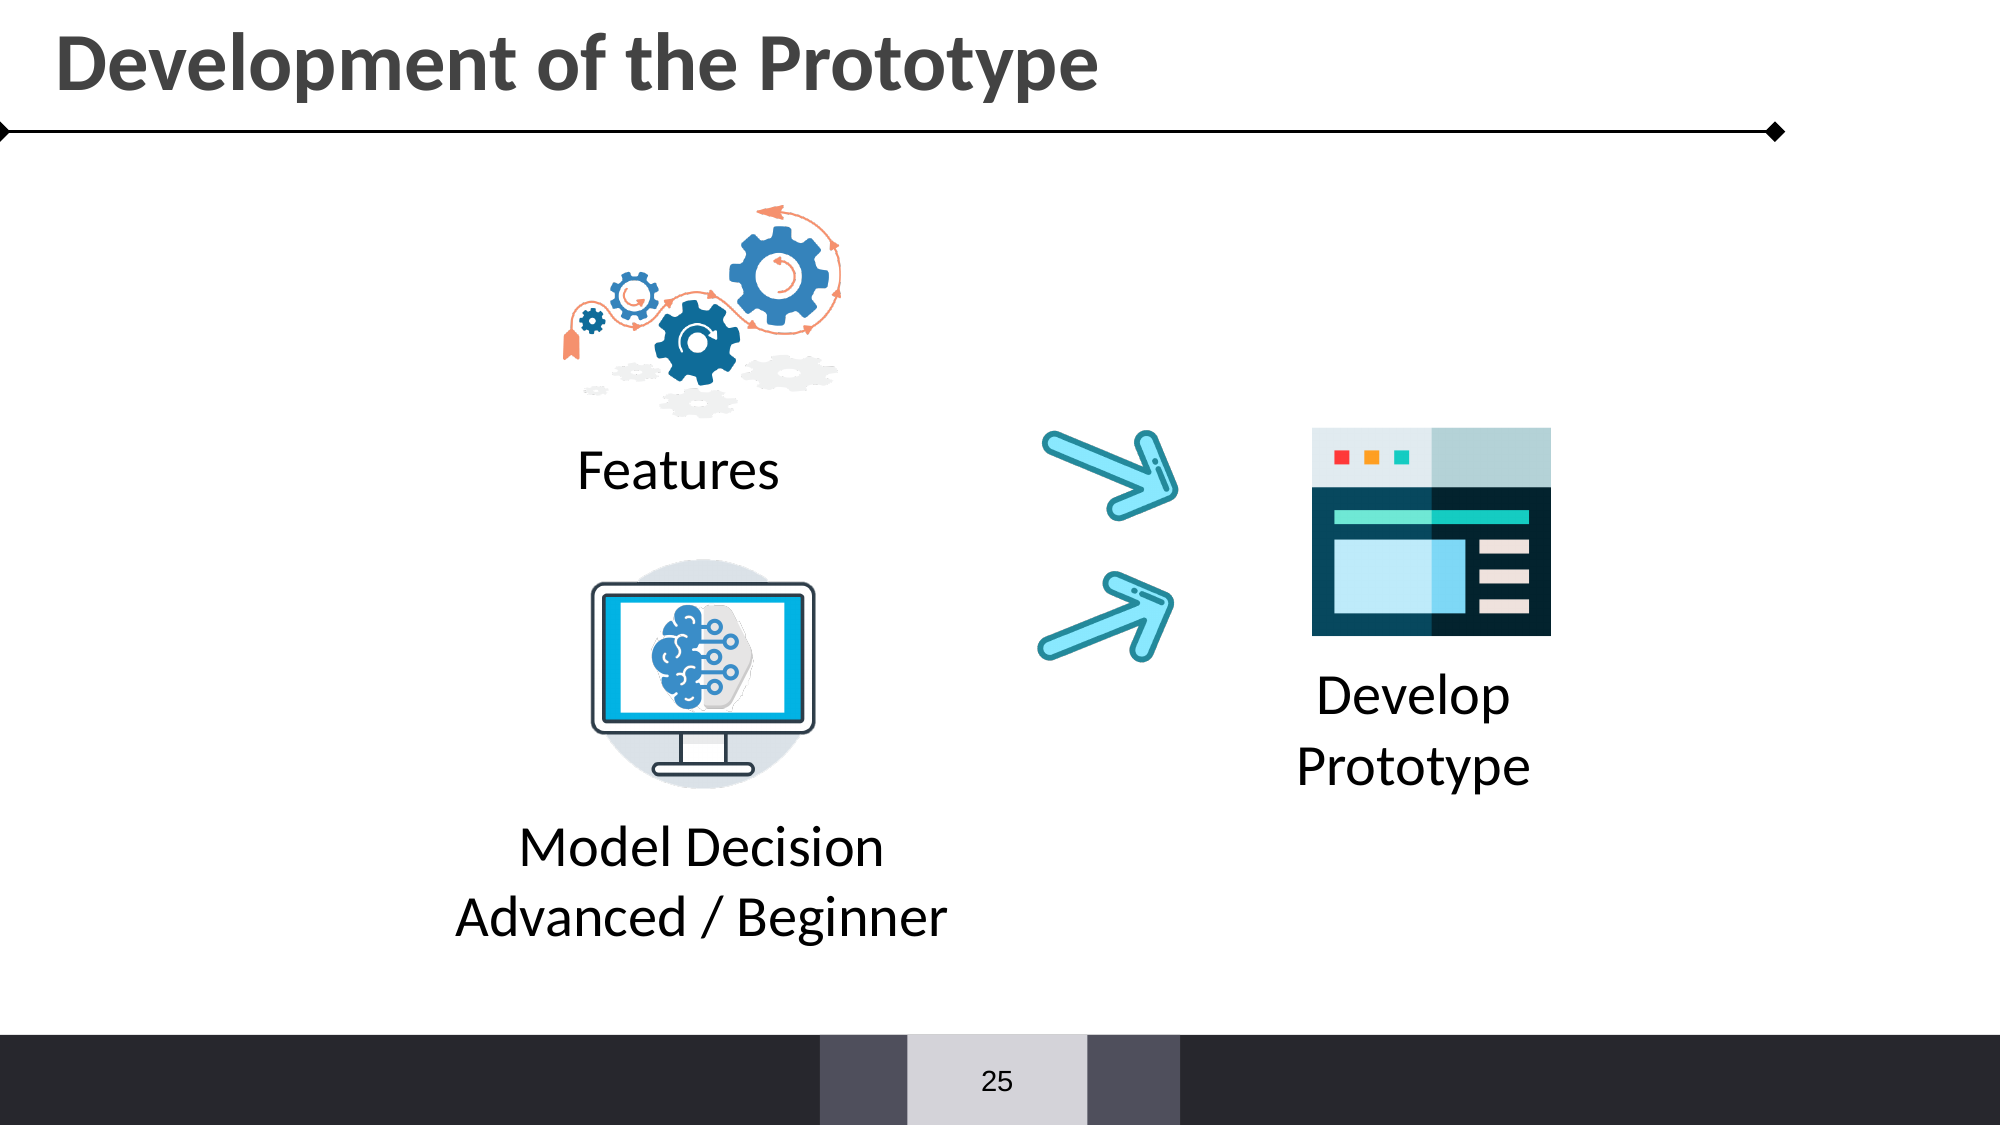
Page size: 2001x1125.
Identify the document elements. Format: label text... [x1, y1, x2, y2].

picture [1312, 412, 1551, 651]
text_box Model Decision Advanced / Beginner [406, 800, 999, 956]
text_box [430, 531, 975, 817]
picture [563, 205, 842, 419]
picture [1012, 372, 1204, 719]
text_box Features [546, 423, 811, 509]
text_box Development of the Prototype [40, 15, 1766, 119]
text_box Develop Prototype [1261, 649, 1566, 804]
